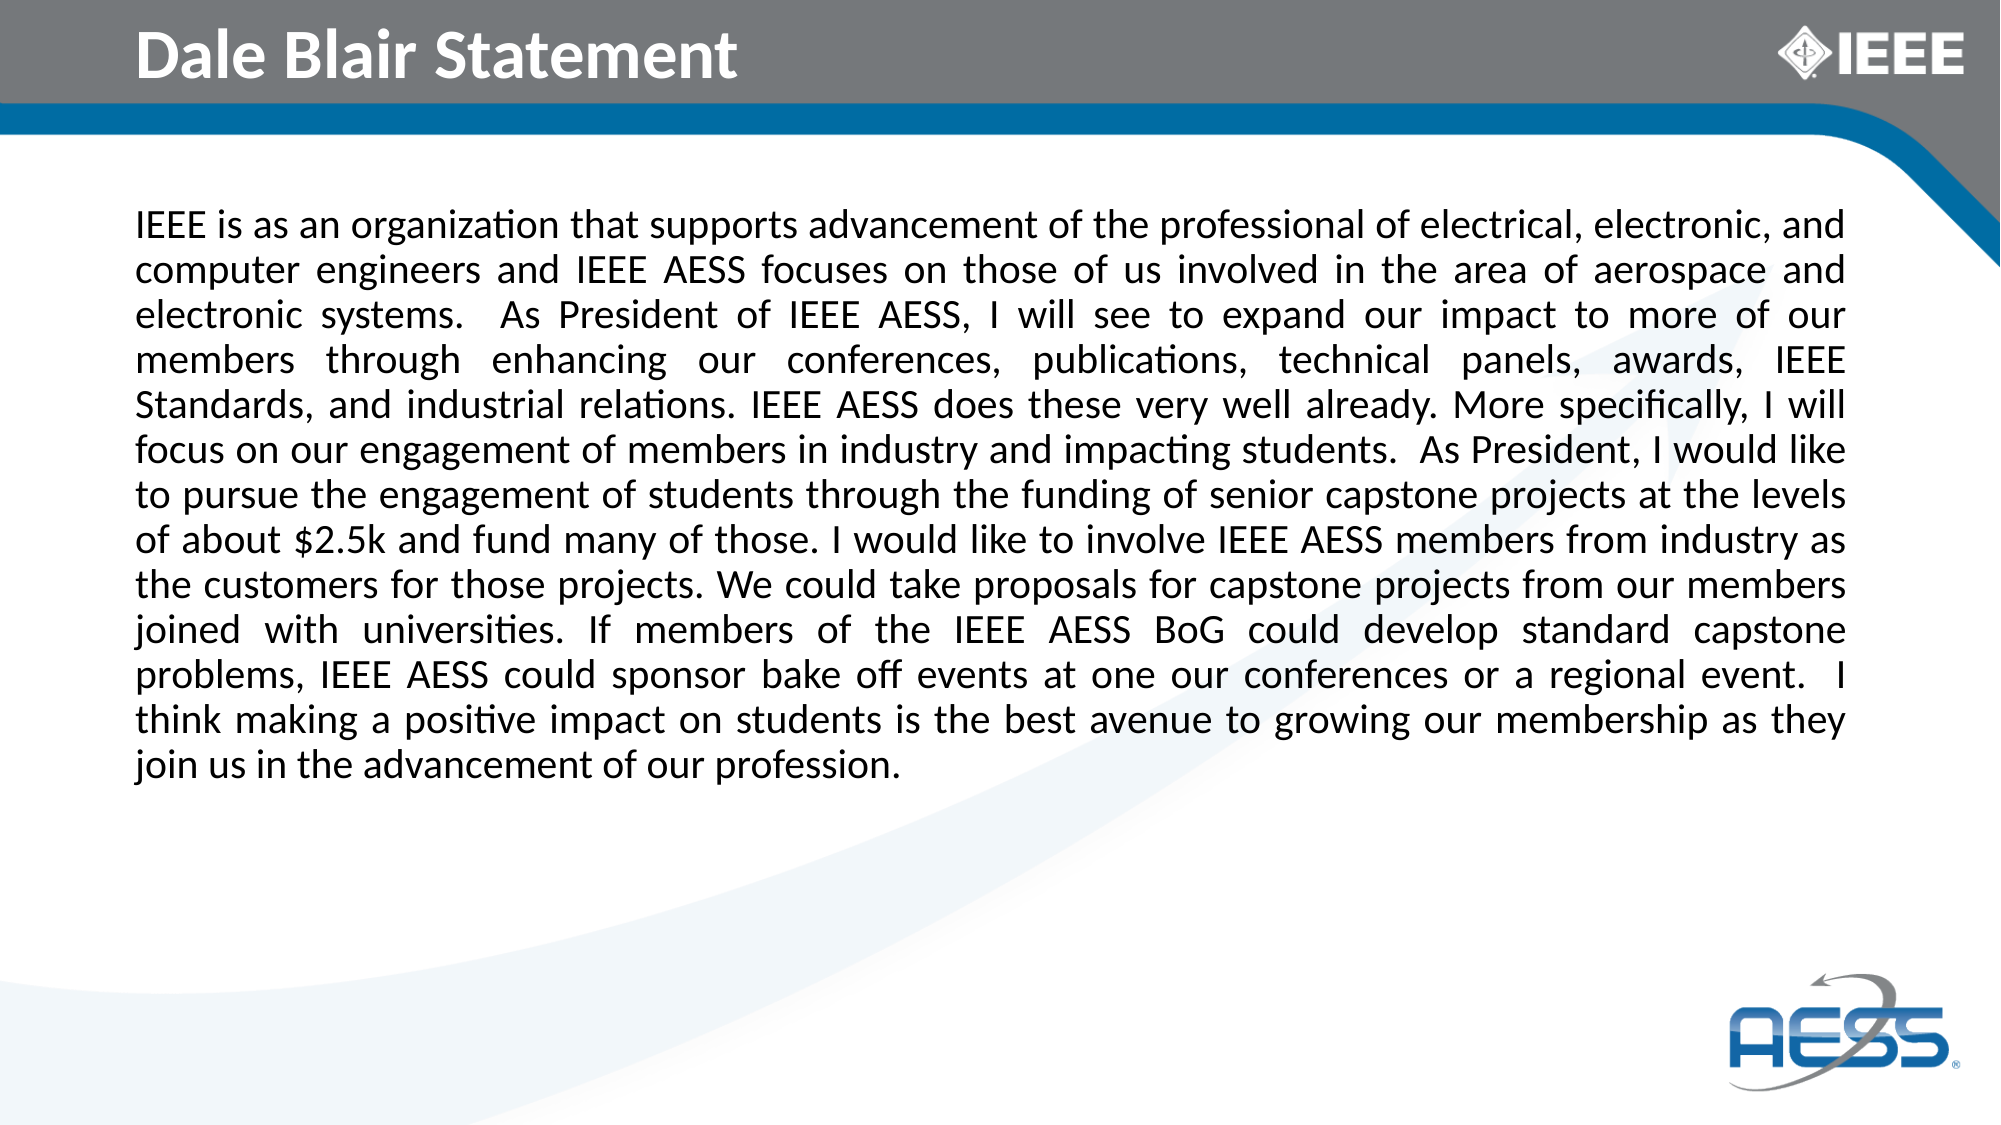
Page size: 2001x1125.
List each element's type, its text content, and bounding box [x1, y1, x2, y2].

picture [0, 0, 2000, 221]
list IEEE is as an organization that supports advancement of the professional of electrical, electronic, and computer engineers and IEEE AESS focuses on those of us involved in the area of aerospace and electronic systems. As President of IEEE AESS, I will see to expand our impact to more of our members through enhancing our conferences, publications, technical panels, awards, IEEE Standards, and industrial relations. IEEE AESS does these very well already. More specifically, I will focus on our engagement of members in industry and impacting students. As President, I would like to pursue the engagement of students through the funding of senior capstone projects at the levels of about $2.5k and fund many of those. I would like to involve IEEE AESS members from industry as the customers for those projects. We could take proposals for capstone projects from our members joined with universities. If members of the IEEE AESS BoG could develop standard capstone problems, IEEE AESS could sponsor bake off events at one our conferences or a regional event. I think making a positive impact on students is the best avenue to growing our membership as they join us in the advancement of our profession. [120, 195, 1863, 1014]
picture [0, 135, 2000, 1125]
title Dale Blair Statement [120, 9, 1846, 90]
